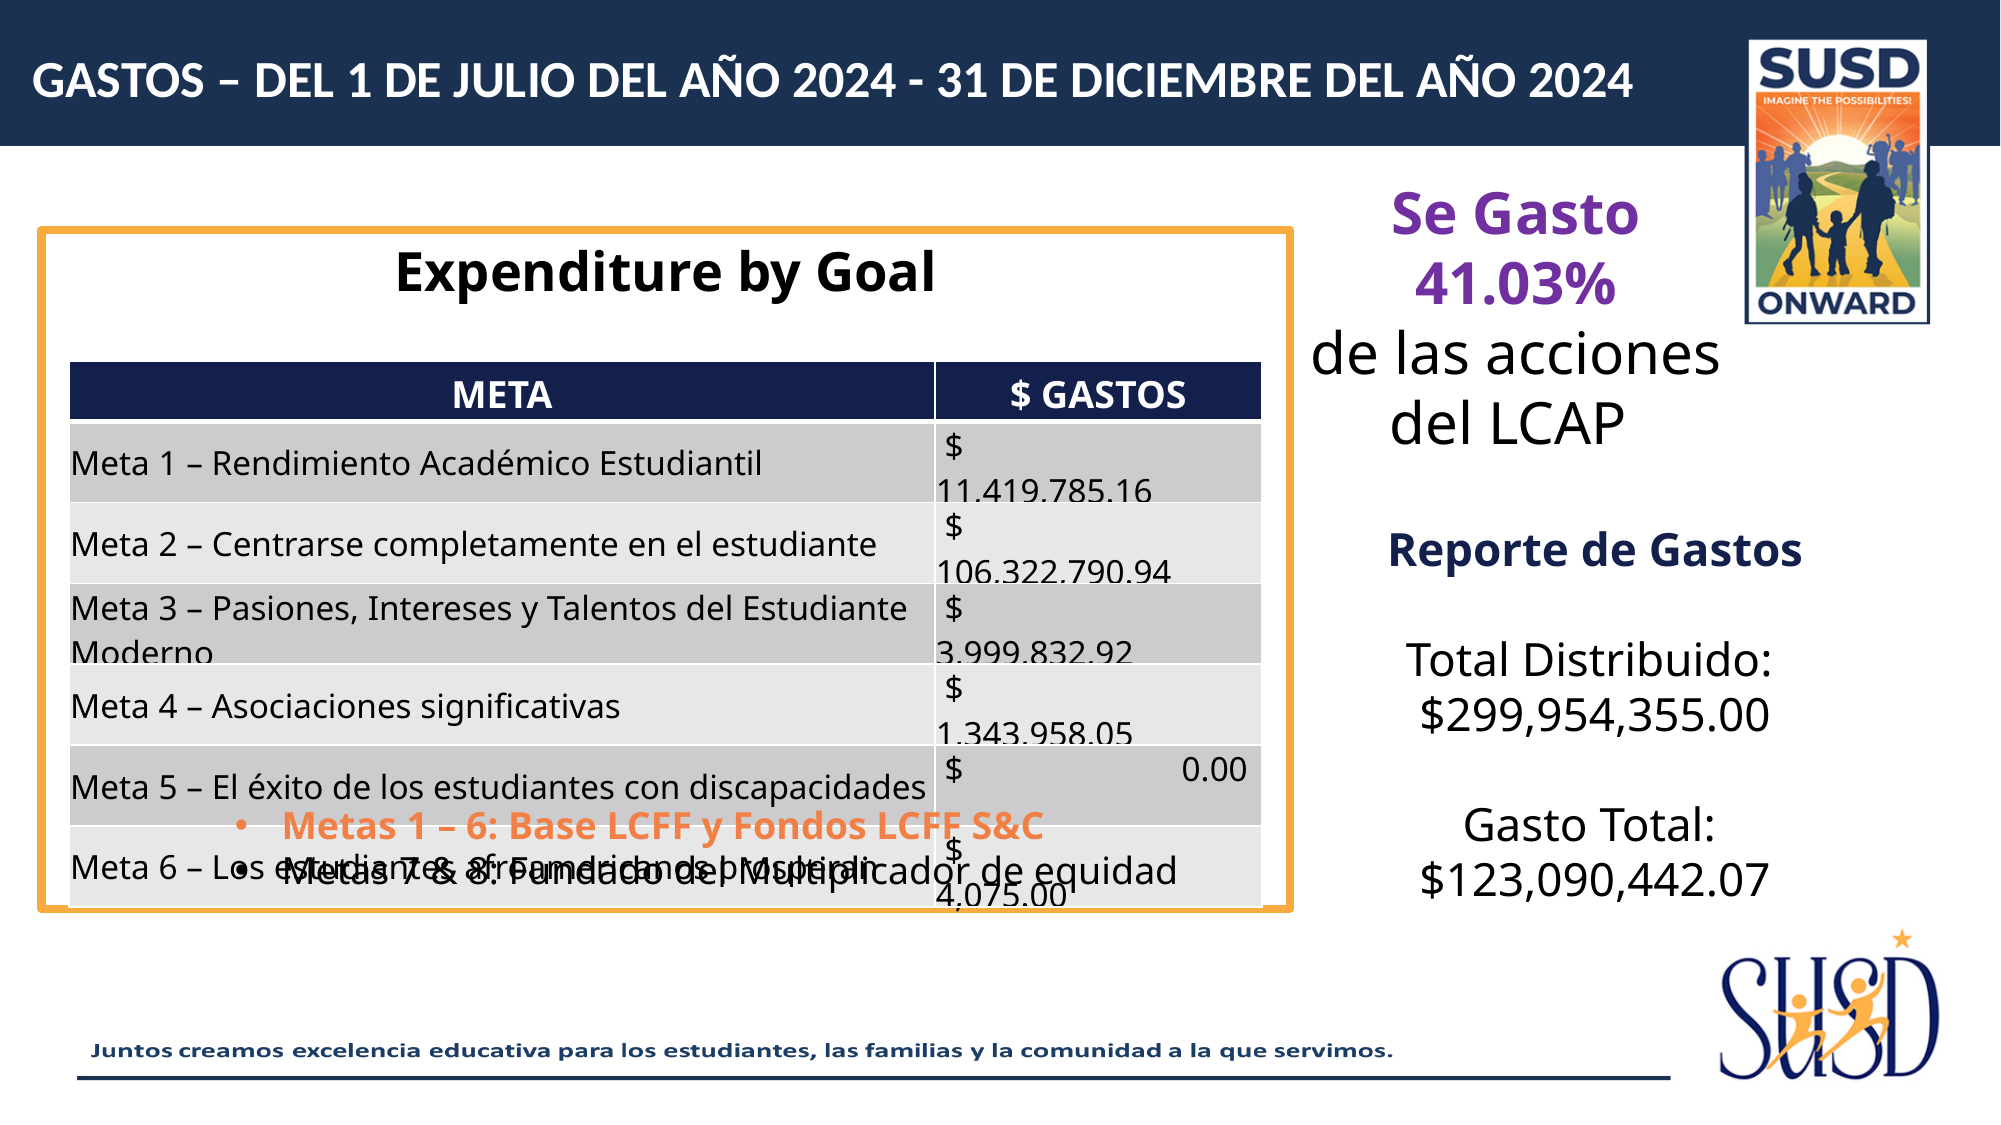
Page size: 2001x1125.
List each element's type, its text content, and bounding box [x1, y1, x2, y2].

text_box Metas 1 – 6: Base LCFF y Fondos LCFF S&C Metas 7 & 8: Fundado del Multiplicador de equidad [219, 794, 1200, 900]
table_header META [70, 362, 934, 419]
text_box Expenditure by Goal [41, 230, 1273, 909]
table_cell Meta 5 – El éxito de los estudiantes con discapacidades [70, 746, 934, 825]
table_cell $ 4,075.00 [936, 827, 1261, 906]
table_cell $ 1,343,958.05 [936, 665, 1261, 744]
table_cell $ 0.00 [936, 746, 1261, 825]
table_header $ GASTOS [936, 362, 1261, 419]
table_cell $ 11,419,785.16 [936, 424, 1261, 502]
table_cell Meta 4 – Asociaciones significativas [70, 665, 934, 744]
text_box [1273, 168, 1889, 917]
table_cell Meta 3 – Pasiones, Intereses y Talentos del Estudiante Moderno [70, 584, 934, 663]
table_cell Meta 6 – Los estudiantes afroamericanos prosperan [70, 827, 934, 906]
title Gastos – del 1 de julio del año 2024 - 31 de diciembre del año 2024 [17, 38, 1983, 124]
table_cell $ 106,322,790.94 [936, 503, 1261, 583]
table_cell $ 3,999,832.92 [936, 584, 1261, 663]
table_cell Meta 1 – Rendimiento Académico Estudiantil [70, 424, 934, 502]
table_cell Meta 2 – Centrarse completamente en el estudiante [70, 503, 934, 583]
picture [0, 0, 2001, 1125]
